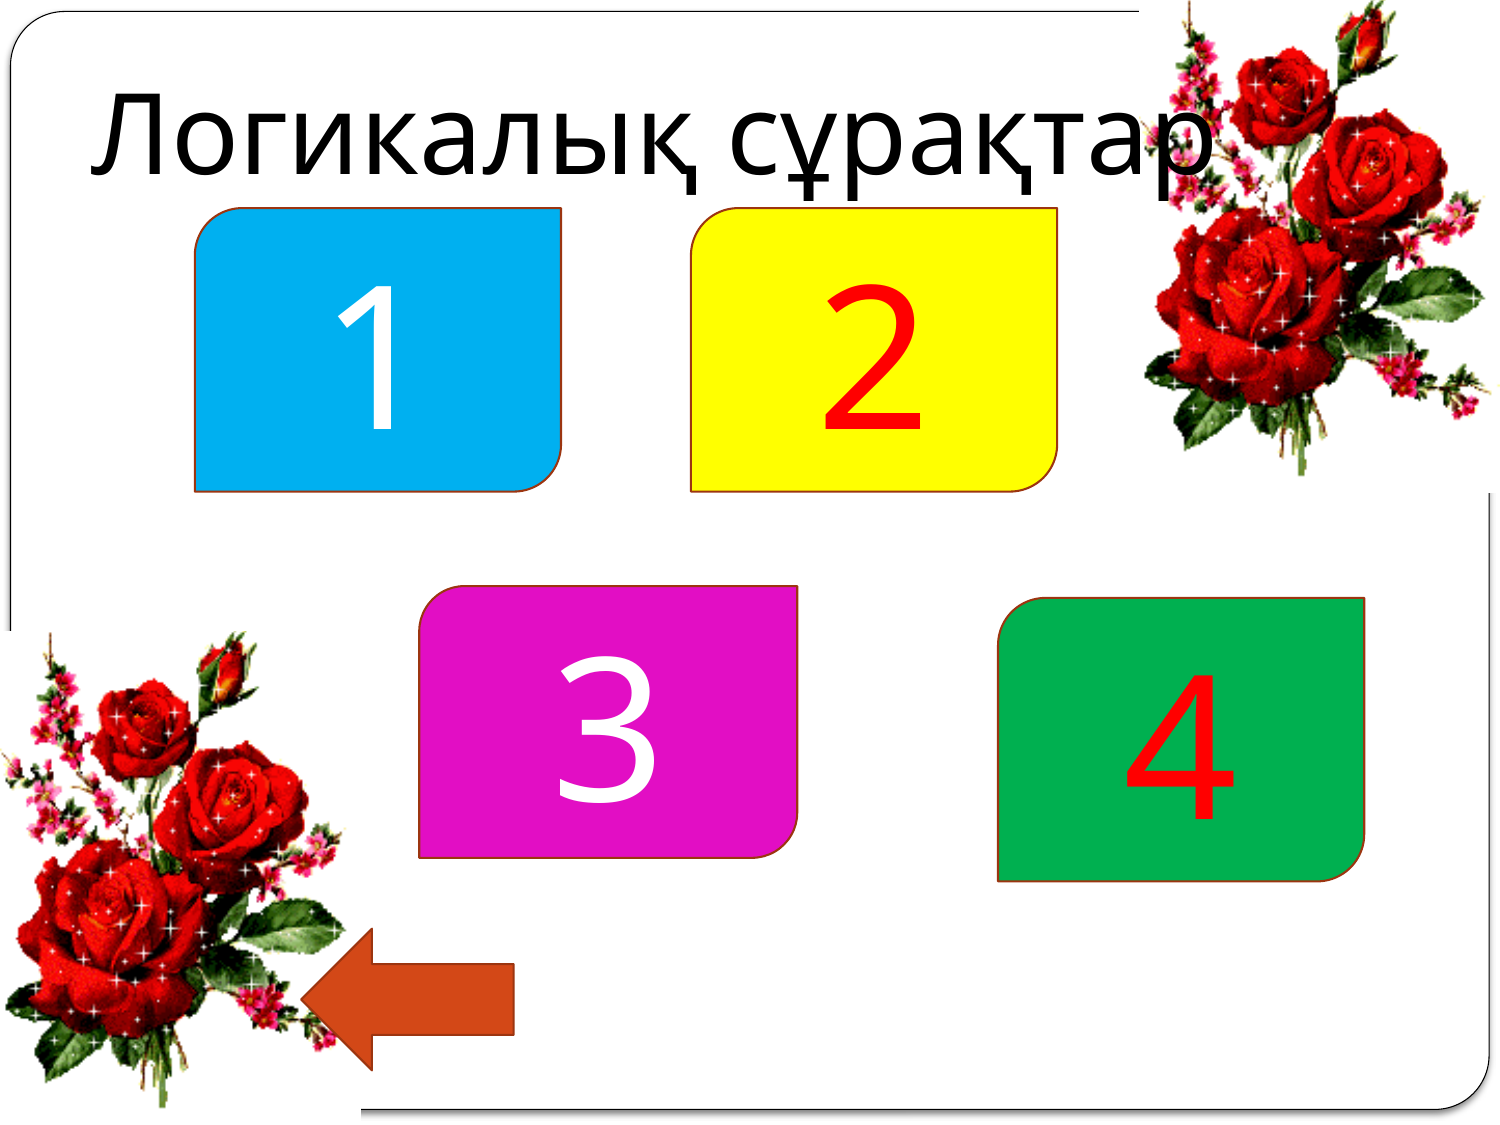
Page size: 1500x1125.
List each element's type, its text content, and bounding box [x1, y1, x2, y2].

picture [0, 631, 361, 1125]
text_box 3 [418, 585, 799, 859]
text_box Логикалық сұрақтар [76, 54, 1133, 205]
text_box 1 [193, 207, 563, 493]
picture [1139, 0, 1500, 494]
text_box [367, 927, 515, 1072]
text_box 2 [689, 207, 1059, 493]
text_box 4 [996, 596, 1366, 883]
